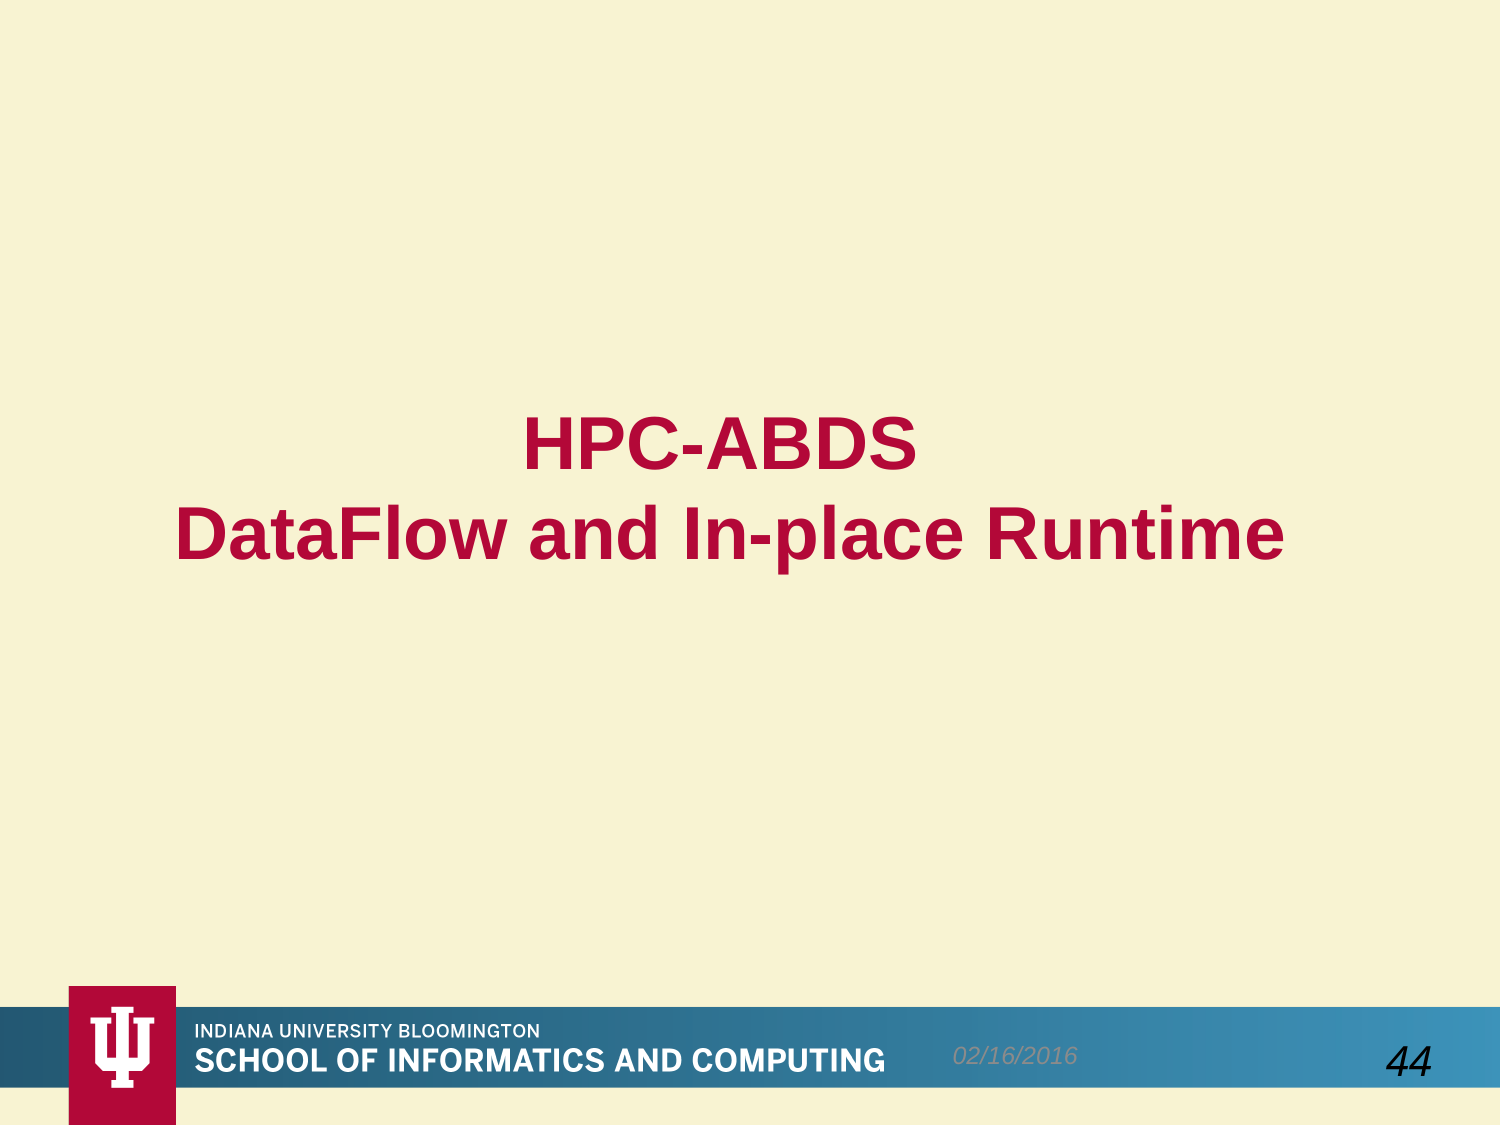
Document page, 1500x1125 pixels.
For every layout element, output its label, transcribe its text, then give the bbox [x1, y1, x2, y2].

picture [0, 986, 1500, 1125]
title HPC-ABDS DataFlow and In-place Runtime [0, 453, 1462, 695]
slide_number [937, 1024, 1275, 1085]
slide_number 44 [1371, 1026, 1479, 1076]
